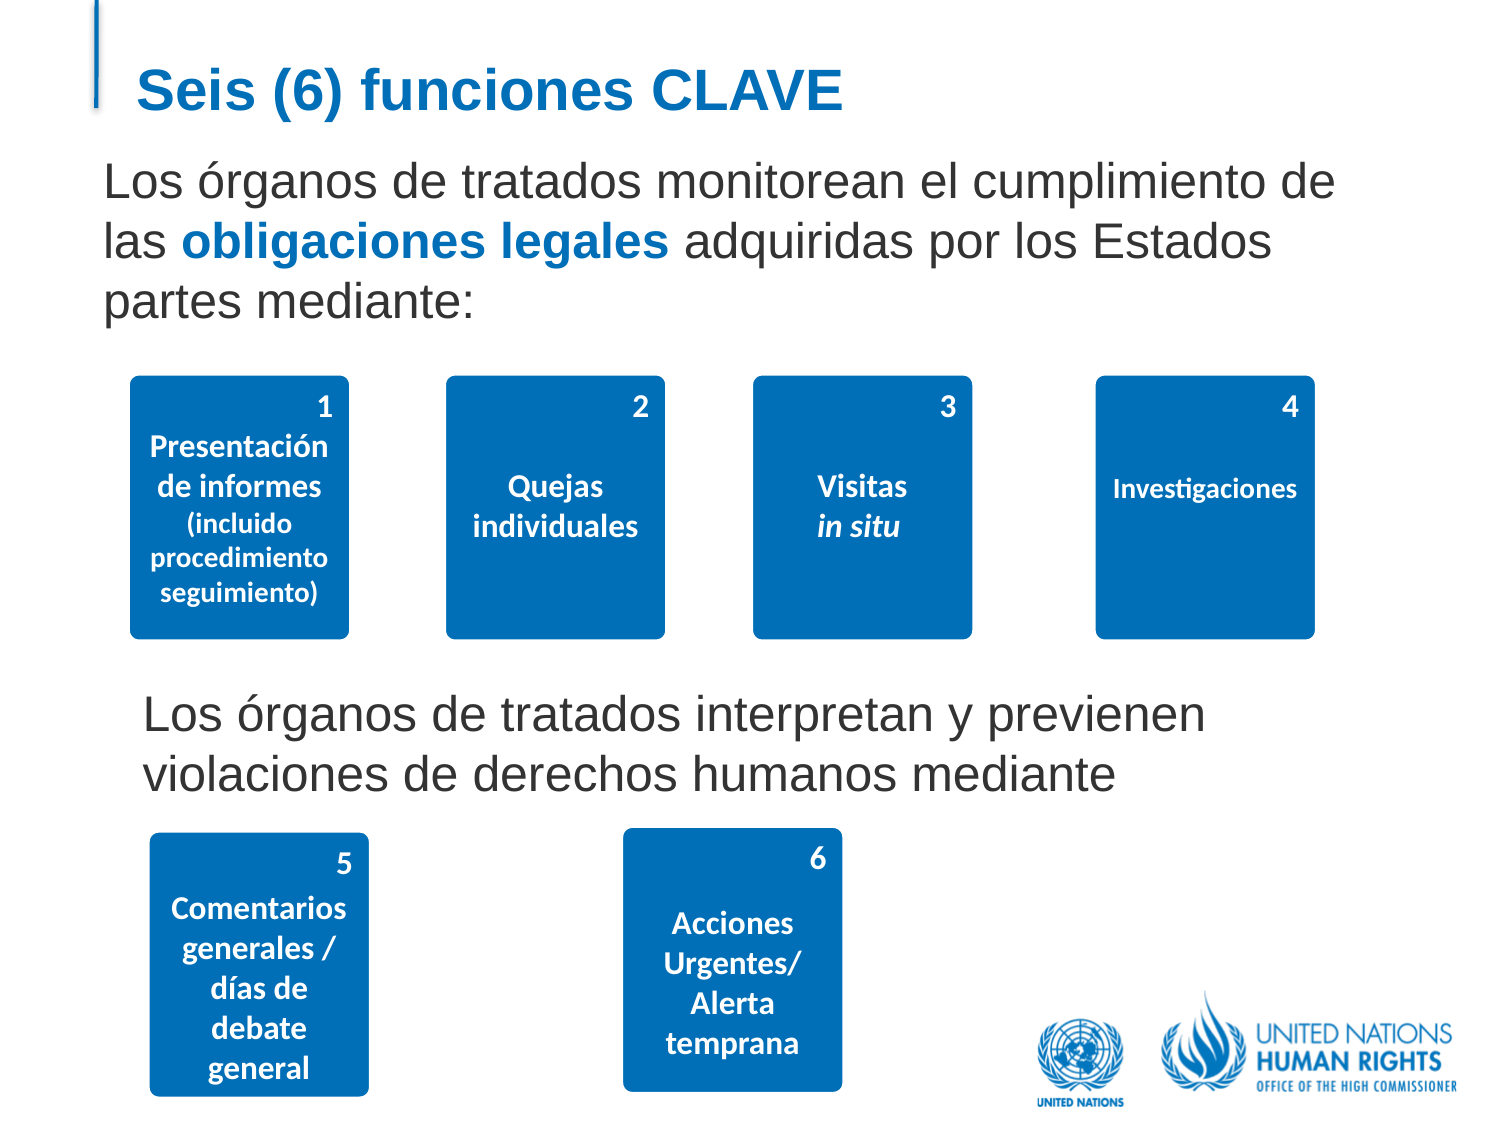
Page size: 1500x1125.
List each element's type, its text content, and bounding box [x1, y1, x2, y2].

text_box Los órganos de tratados monitorean el cumplimiento de las obligaciones legales adquiridas por los Estados partes mediante: [88, 141, 1412, 336]
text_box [147, 774, 372, 1099]
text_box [127, 373, 441, 705]
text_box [620, 825, 845, 1095]
title Seis (6) funciones CLAVE [121, 45, 1363, 141]
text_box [1093, 373, 1318, 642]
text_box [443, 373, 739, 739]
picture [1037, 990, 1457, 1107]
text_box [750, 373, 975, 642]
text_box Los órganos de tratados interpretan y previenen violaciones de derechos humanos mediante [127, 674, 1317, 809]
